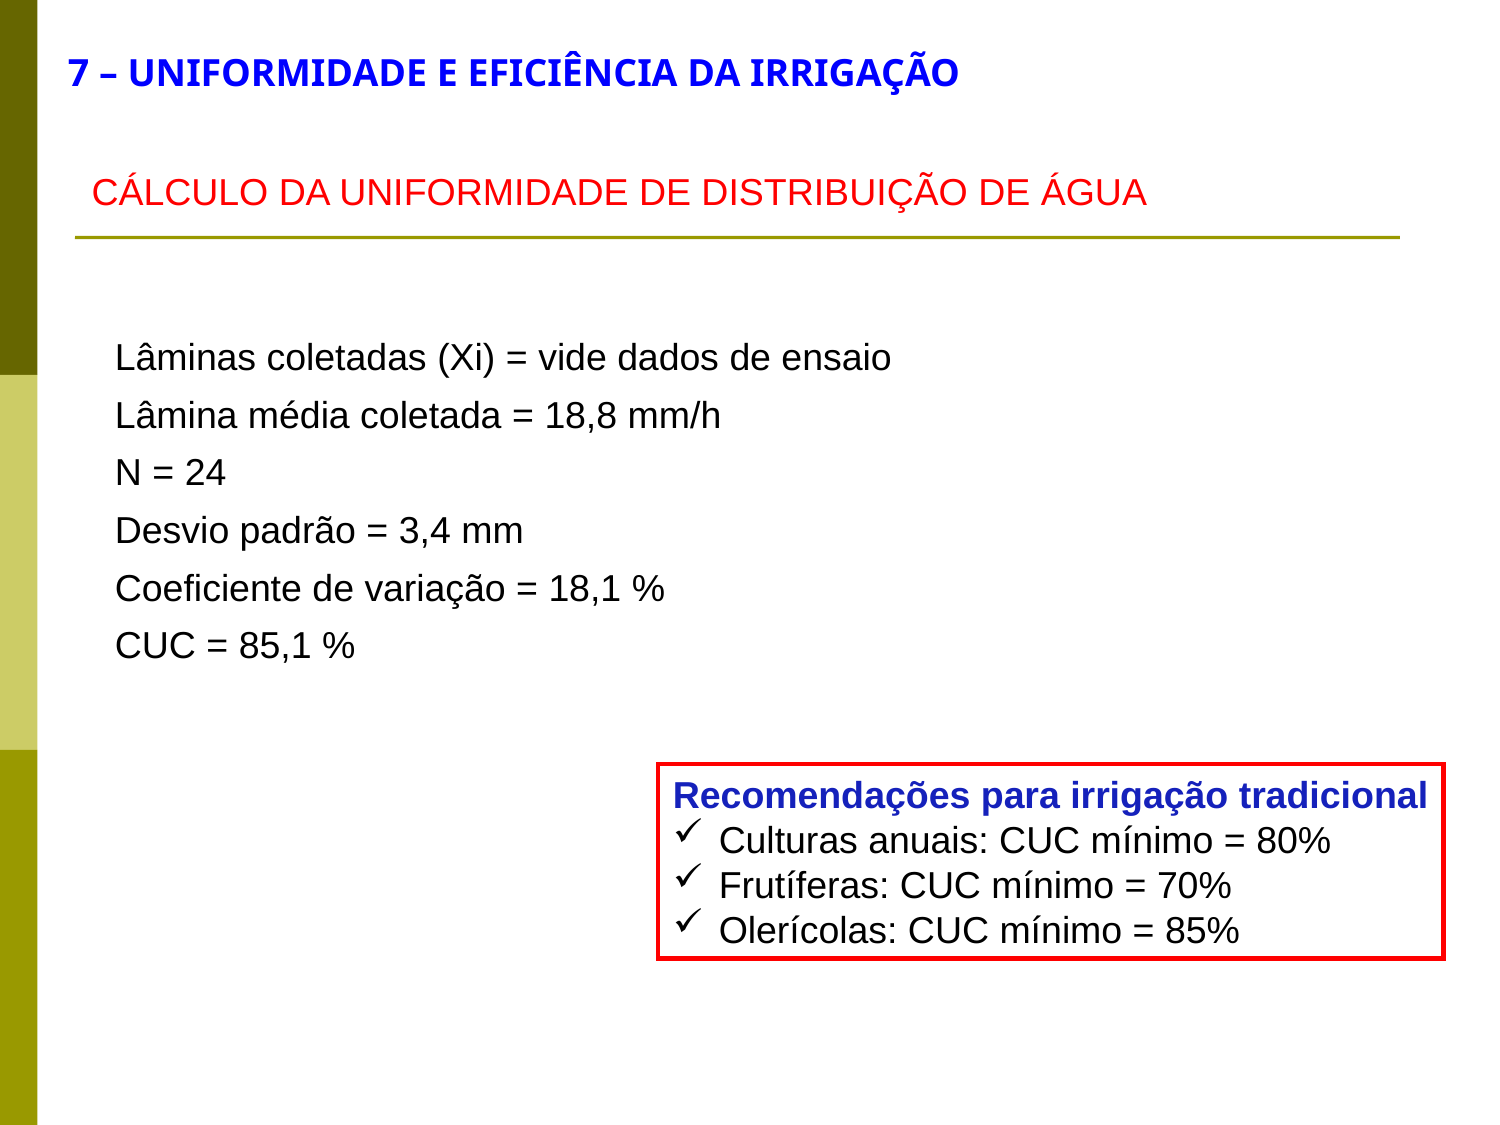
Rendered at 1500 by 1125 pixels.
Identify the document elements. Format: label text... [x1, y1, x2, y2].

text_box Lâminas coletadas (Xi) = vide dados de ensaio Lâmina média coletada = 18,8 mm/h N = 24 Desvio padrão = 3,4 mm Coeficiente de variação = 18,1 % CUC = 85,1 % [100, 325, 928, 674]
text_box 7 – UNIFORMIDADE E EFICIÊNCIA DA IRRIGAÇÃO [53, 41, 1164, 102]
text_box Recomendações para irrigação tradicional Culturas anuais: CUC mínimo = 80% Frutíferas: CUC mínimo = 70% Olerícolas: CUC mínimo = 85% [658, 763, 1444, 959]
text_box CÁLCULO DA UNIFORMIDADE DE DISTRIBUIÇÃO DE ÁGUA [76, 160, 1187, 221]
